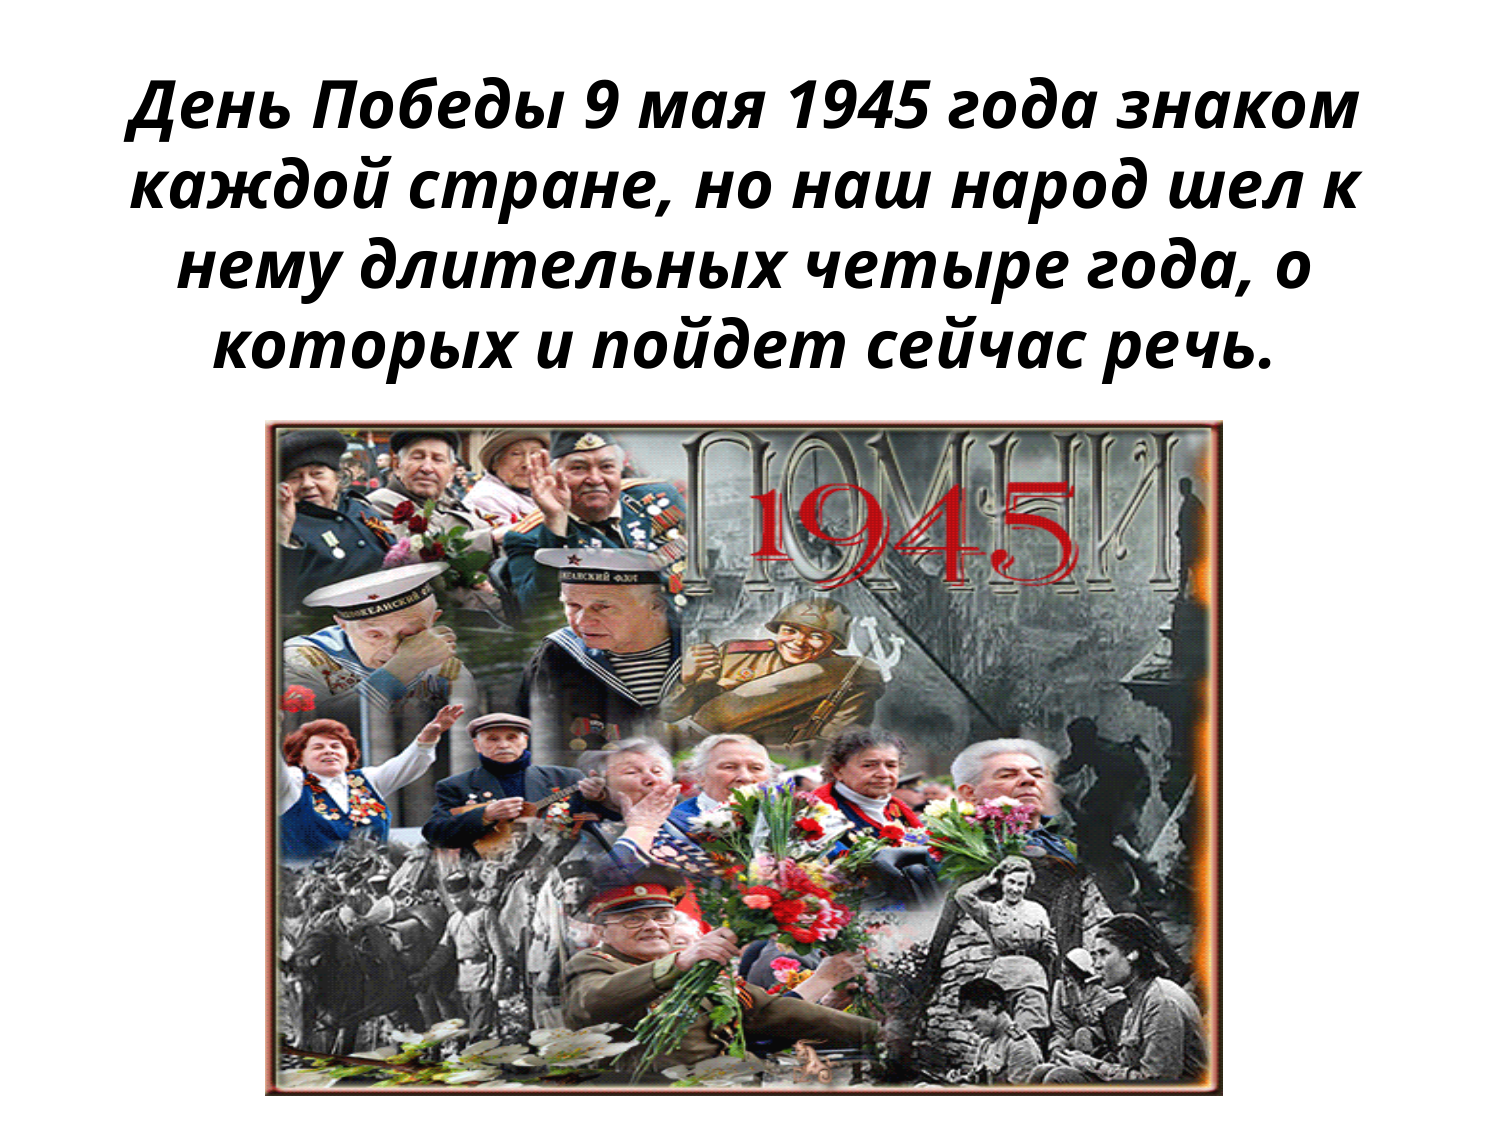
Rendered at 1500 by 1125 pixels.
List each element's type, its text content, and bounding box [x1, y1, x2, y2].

text_box День Победы 9 мая 1945 года знаком каждой стране, но наш народ шел к нему длительных четыре года, о которых и пойдет сейчас речь. [66, 54, 1425, 390]
picture [265, 420, 1223, 1096]
